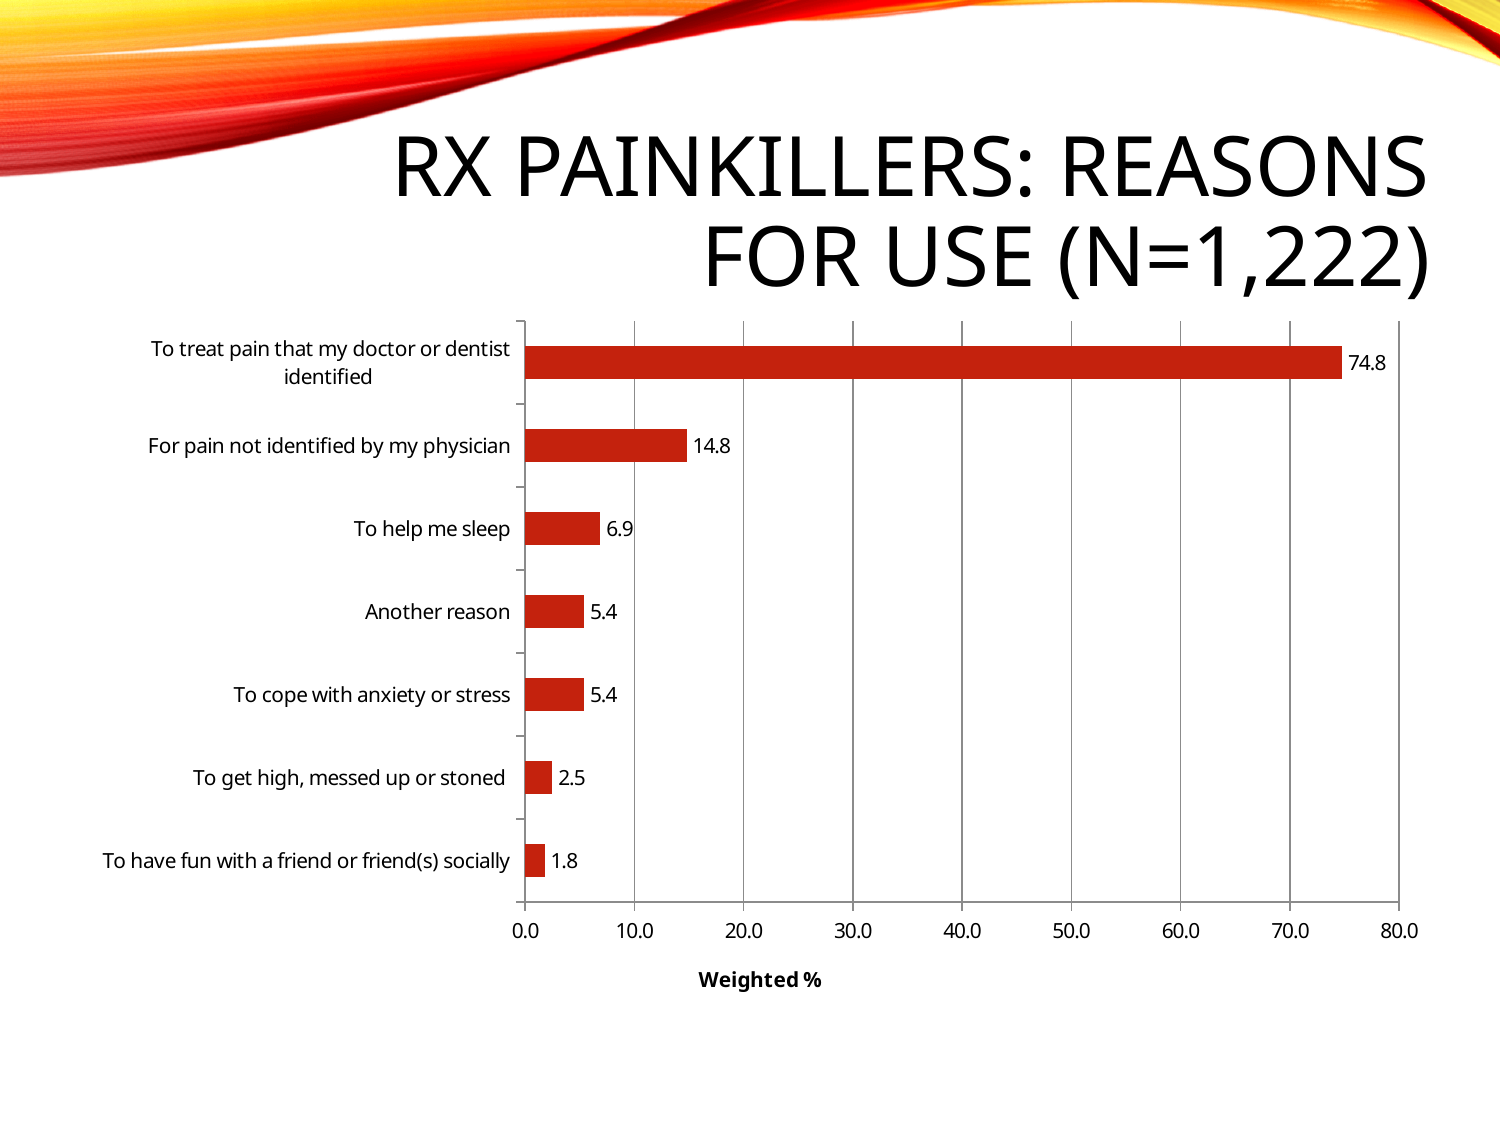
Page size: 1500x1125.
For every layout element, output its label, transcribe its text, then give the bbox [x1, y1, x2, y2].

picture [0, 0, 1500, 178]
title Rx Painkillers: Reasons for use (N=1,222) [249, 99, 1446, 306]
chart [74, 306, 1446, 1026]
